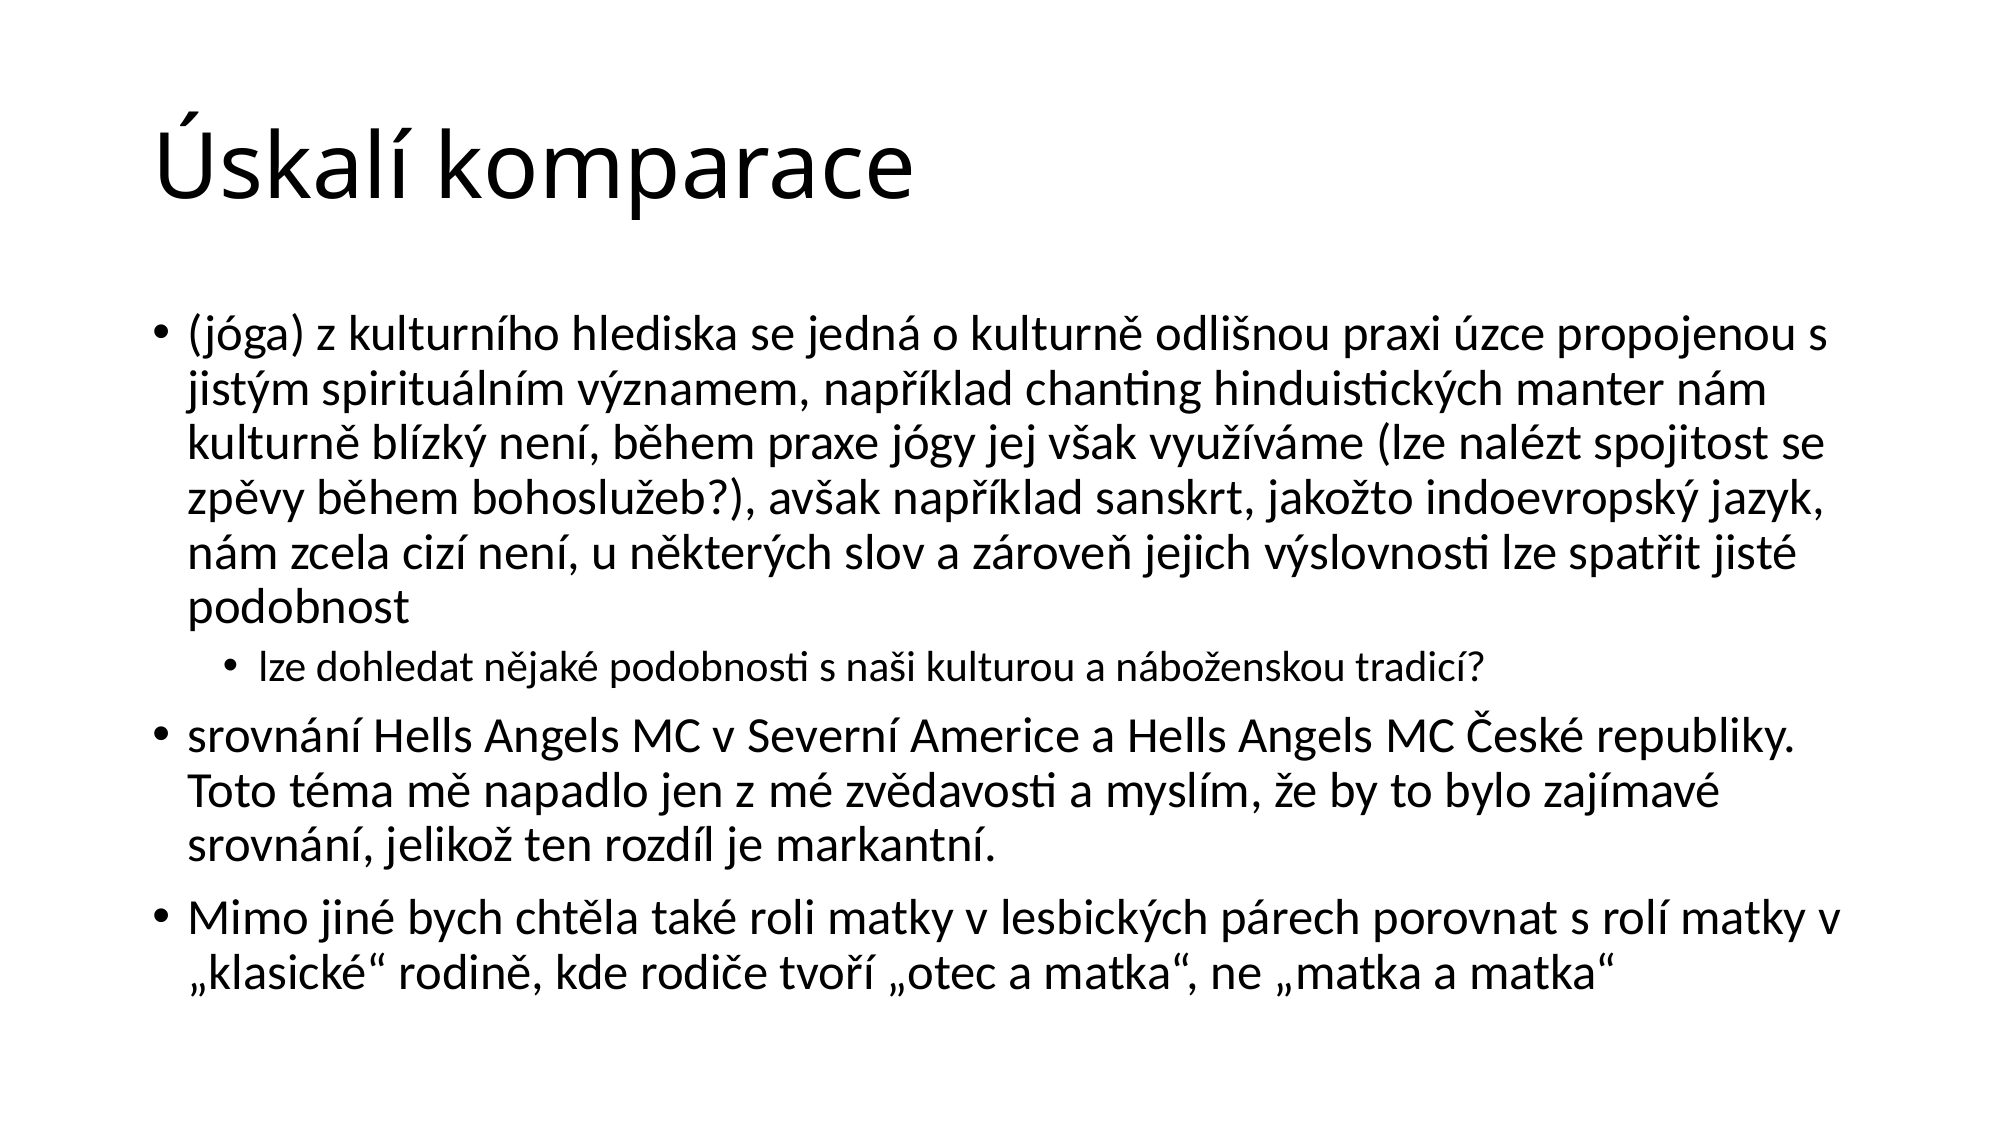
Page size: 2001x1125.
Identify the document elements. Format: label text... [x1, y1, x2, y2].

title Úskalí komparace [137, 59, 1863, 278]
list (jóga) z kulturního hlediska se jedná o kulturně odlišnou praxi úzce propojenou s jistým spirituálním významem, například chanting hinduistických manter nám kulturně blízký není, během praxe jógy jej však využíváme (lze nalézt spojitost se zpěvy během bohoslužeb?), avšak například sanskrt, jakožto indoevropský jazyk, nám zcela cizí není, u některých slov a zároveň jejich výslovnosti lze spatřit jisté podobnost lze dohledat nějaké podobnosti s naši kulturou a náboženskou tradicí? srovnání Hells Angels MC v Severní Americe a Hells Angels MC České republiky. Toto téma mě napadlo jen z mé zvědavosti a myslím, že by to bylo zajímavé srovnání, jelikož ten rozdíl je markantní. Mimo jiné bych chtěla také roli matky v lesbických párech porovnat s rolí matky v „klasické“ rodině, kde rodiče tvoří „otec a matka“, ne „matka a matka“ [137, 299, 1863, 1014]
